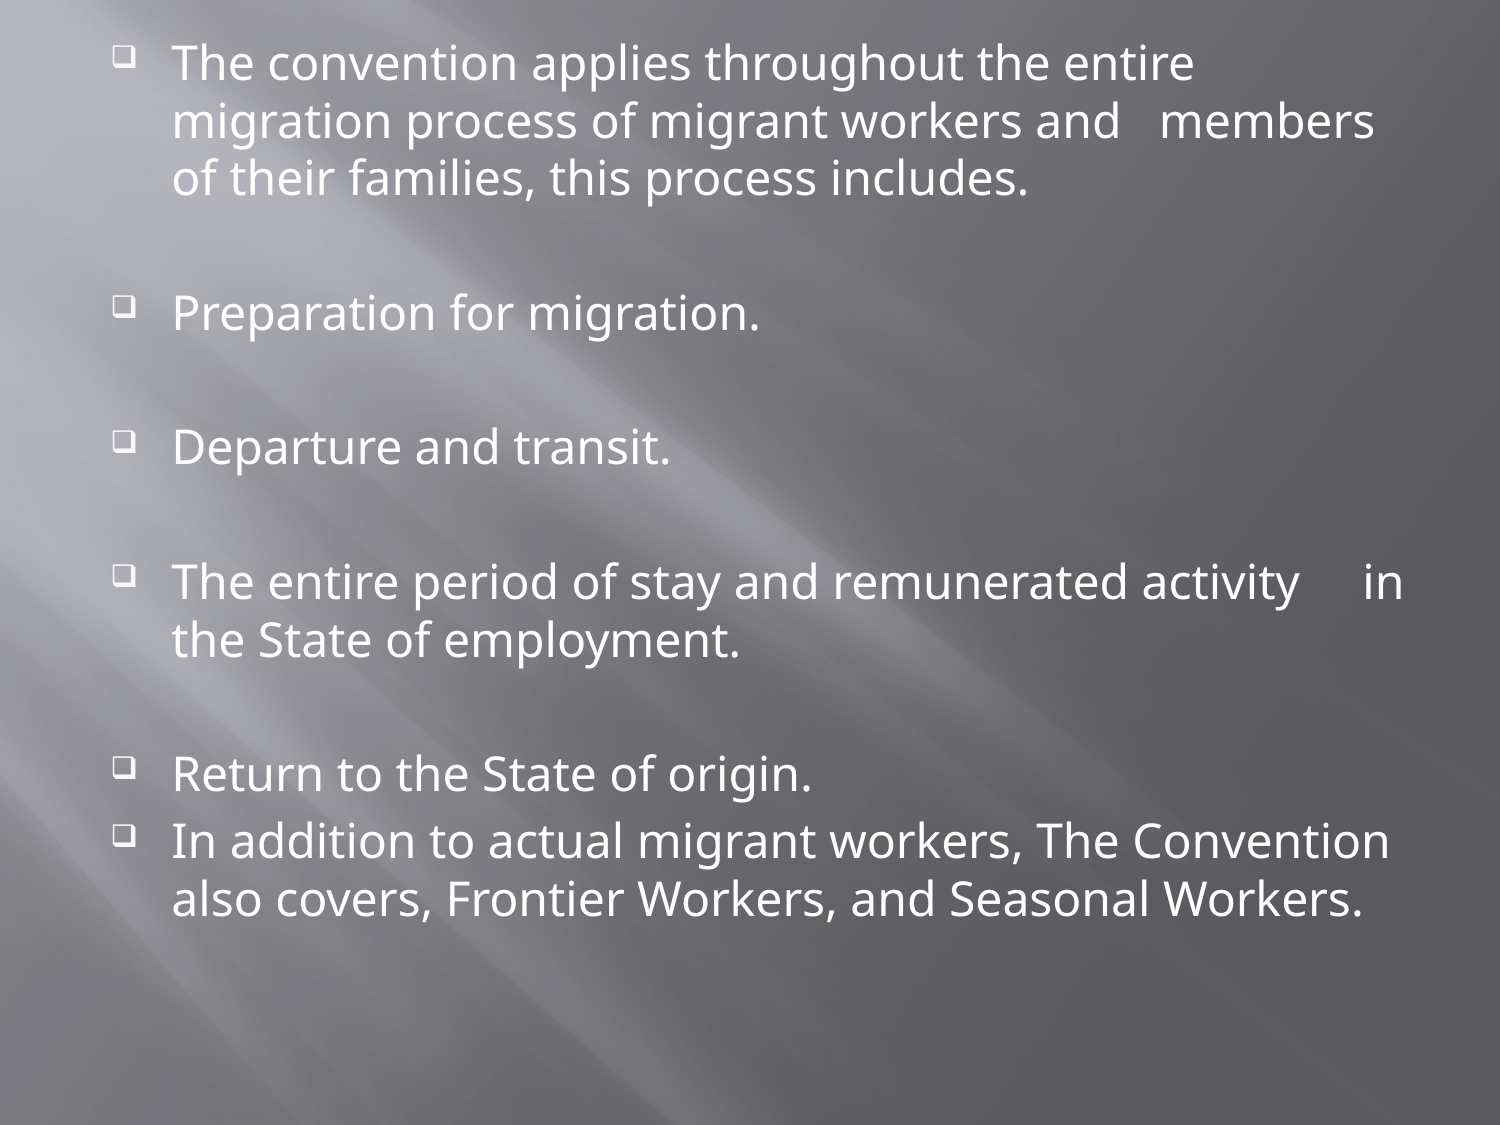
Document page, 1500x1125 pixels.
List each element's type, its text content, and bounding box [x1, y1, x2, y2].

list The convention applies throughout the entire migration process of migrant workers and members of their families, this process includes. Preparation for migration. Departure and transit. The entire period of stay and remunerated activity in the State of employment. Return to the State of origin. In addition to actual migrant workers, The Convention also covers, Frontier Workers, and Seasonal Workers. [74, 24, 1426, 1036]
